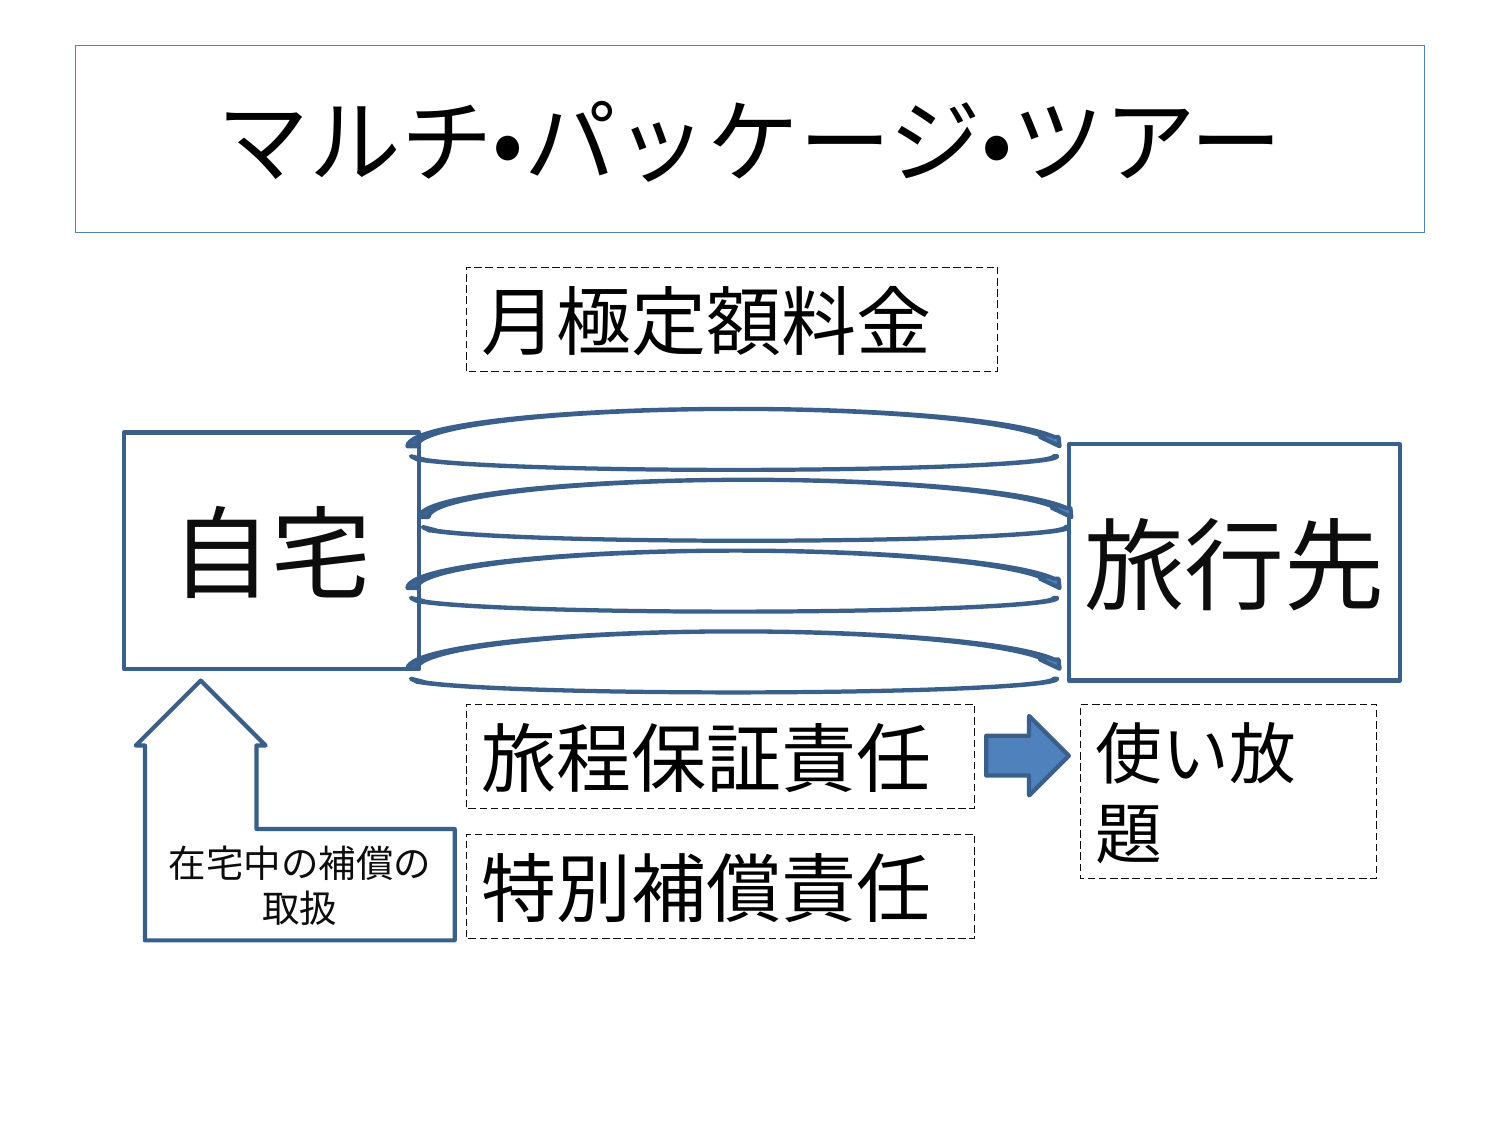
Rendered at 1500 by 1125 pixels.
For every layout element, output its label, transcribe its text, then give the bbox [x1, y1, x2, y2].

text_box [405, 548, 1062, 591]
title マルチ・パッケージ・ツアー [75, 45, 1425, 233]
text_box [417, 477, 1074, 520]
text_box [408, 454, 1060, 472]
text_box [405, 629, 1062, 671]
text_box 在宅中の補償の取扱 [133, 678, 457, 943]
text_box 自宅 [122, 430, 421, 671]
text_box [408, 676, 1060, 695]
text_box 使い放題 [1080, 704, 1377, 879]
text_box [984, 714, 1071, 798]
text_box [405, 406, 1062, 449]
text_box 月極定額料金 [466, 267, 998, 372]
text_box 特別補償責任 [466, 834, 975, 939]
text_box [420, 524, 1071, 543]
text_box 旅程保証責任 [466, 704, 975, 809]
text_box 旅行先 [1067, 442, 1402, 683]
text_box [408, 595, 1060, 614]
